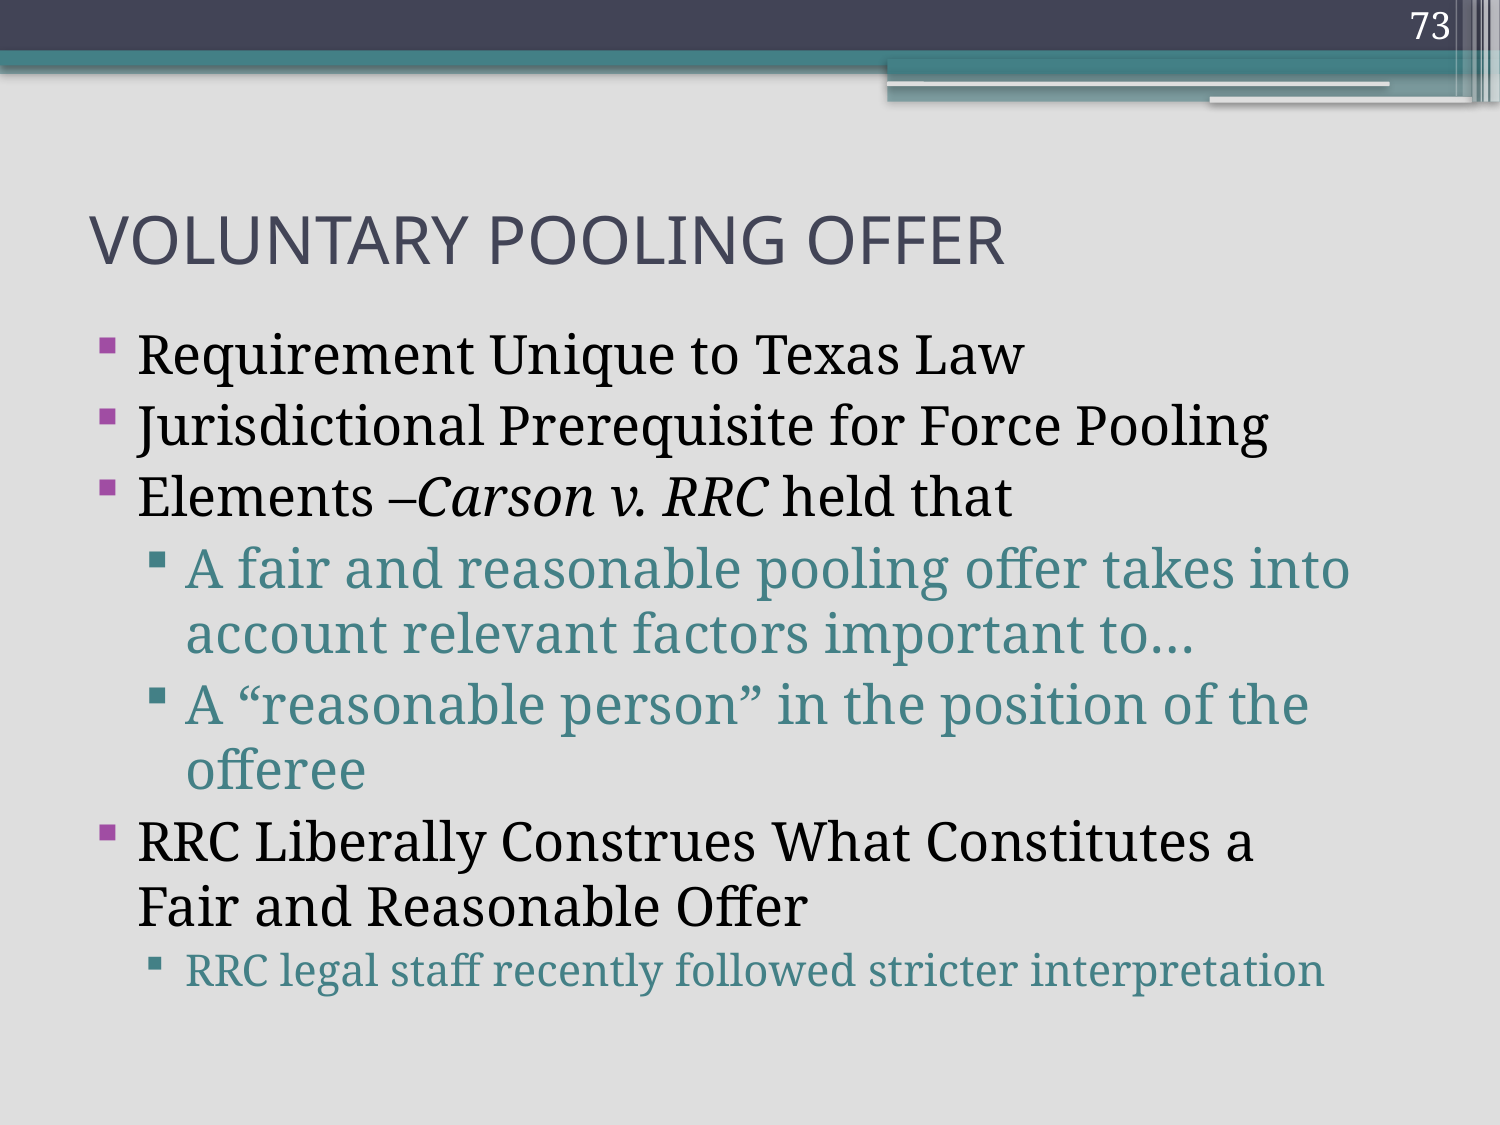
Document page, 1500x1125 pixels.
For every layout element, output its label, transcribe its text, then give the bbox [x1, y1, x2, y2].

list Requirement Unique to Texas Law Jurisdictional Prerequisite for Force Pooling Elements –Carson v. RRC held that A fair and reasonable pooling offer takes into account relevant factors important to… A “reasonable person” in the position of the offeree RRC Liberally Construes What Constitutes a Fair and Reasonable Offer RRC legal staff recently followed stricter interpretation [62, 312, 1413, 1022]
slide_number 73 [1341, 0, 1466, 61]
title VOLUNTARY POOLING OFFER [75, 149, 1425, 325]
